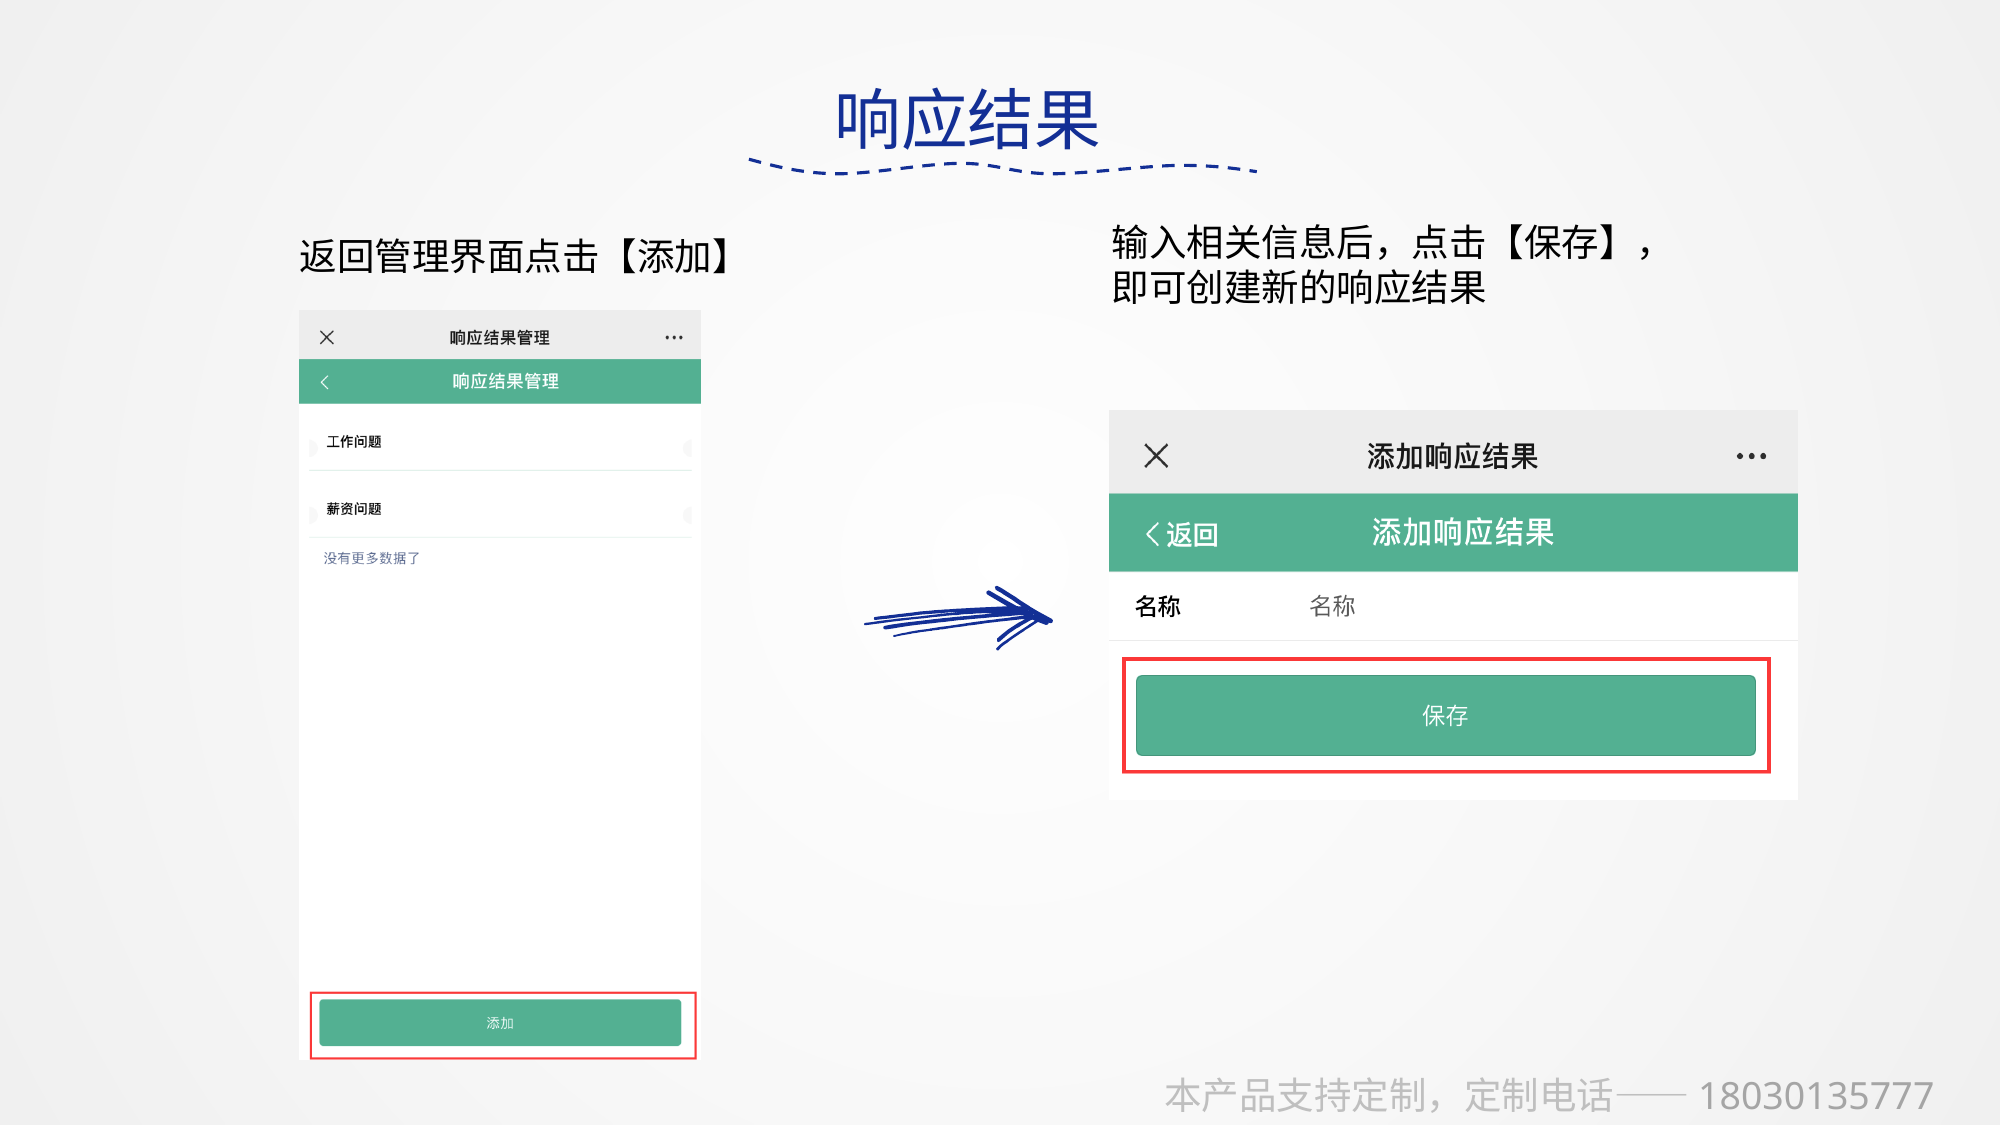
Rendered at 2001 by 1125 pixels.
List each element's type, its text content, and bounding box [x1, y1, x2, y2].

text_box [748, 70, 1257, 174]
picture [299, 310, 701, 1060]
text_box 返回管理界面点击【添加】 [285, 225, 765, 286]
text_box [864, 585, 1053, 651]
text_box 输入相关信息后，点击【保存】，即可创建新的响应结果 [1096, 211, 1657, 317]
text_box 本产品支持定制，定制电话——18030135777 [1149, 1064, 2000, 1125]
picture [1109, 410, 1798, 800]
